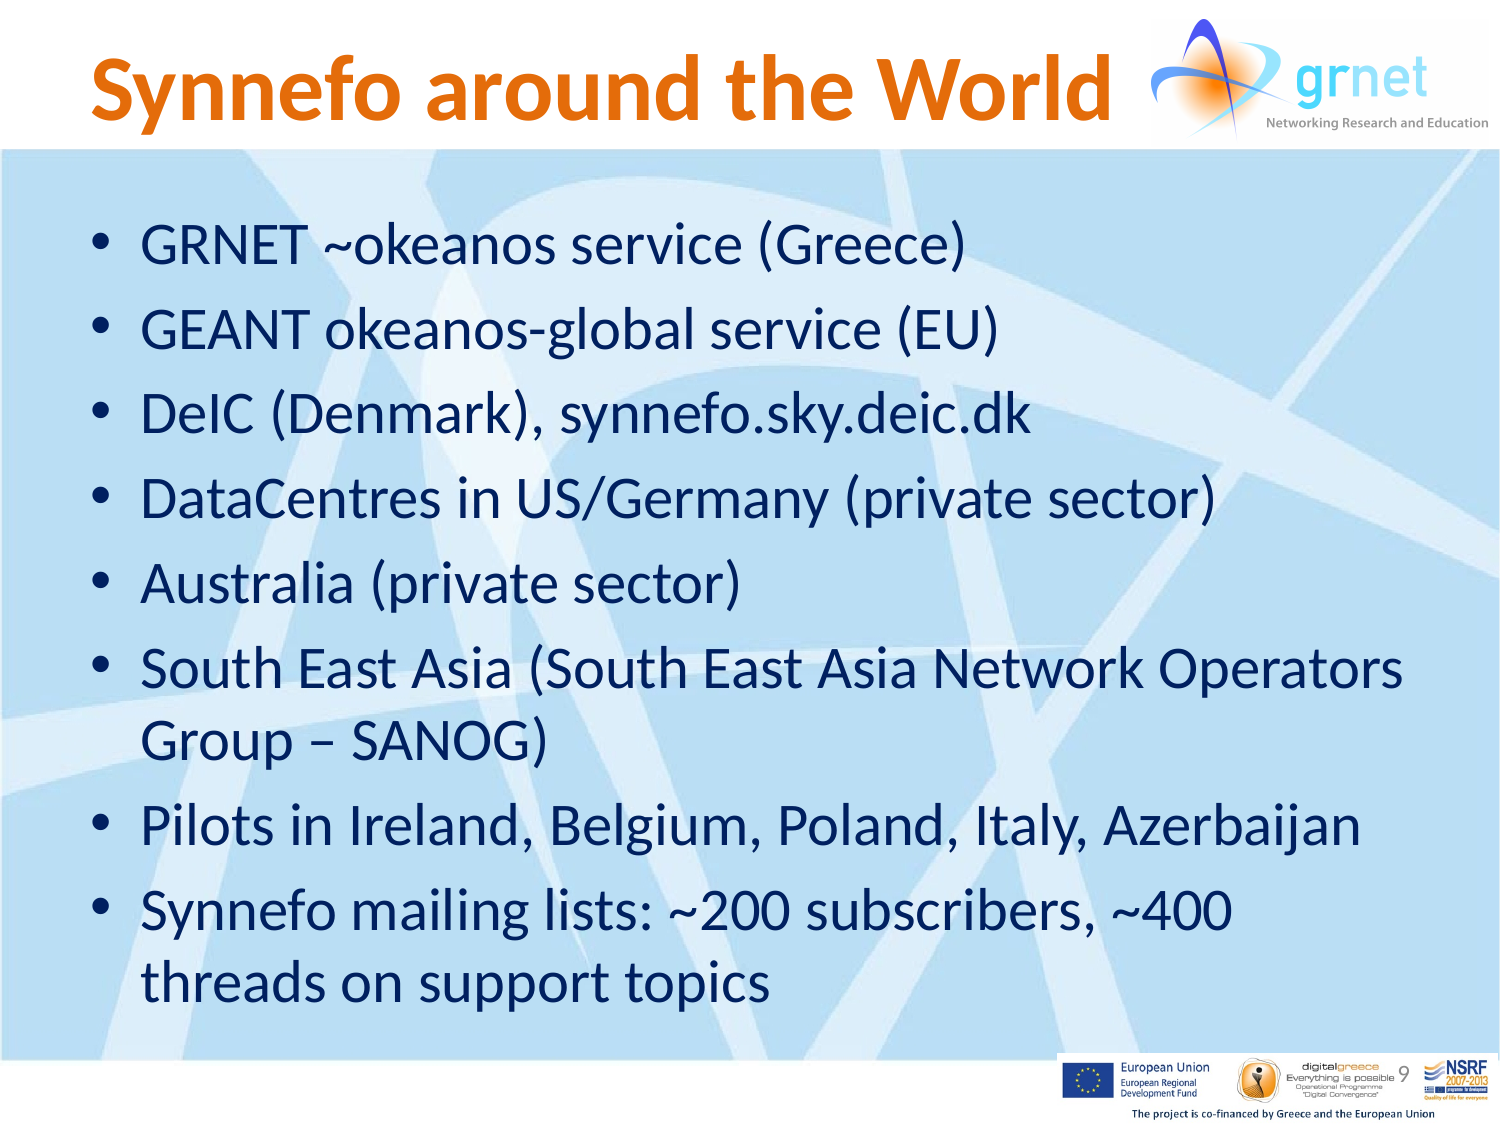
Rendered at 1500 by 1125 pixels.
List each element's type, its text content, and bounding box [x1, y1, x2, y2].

slide_number 9 [1074, 1042, 1425, 1103]
picture [0, 149, 1500, 1125]
list GRNET ~okeanos service (Greece) GEANT okeanos-global service (EU) DeIC (Denmark), synnefo.sky.deic.dk DataCentres in US/Germany (private sector) Australia (private sector) South East Asia (South East Asia Network Operators Group – SANOG) Pilots in Ireland, Belgium, Poland, Italy, Azerbaijan Synnefo mailing lists: ~200 subscribers, ~400 threads on support topics [75, 196, 1425, 1083]
title Synnefo around the World [75, 19, 1425, 147]
picture [1425, 19, 1489, 147]
